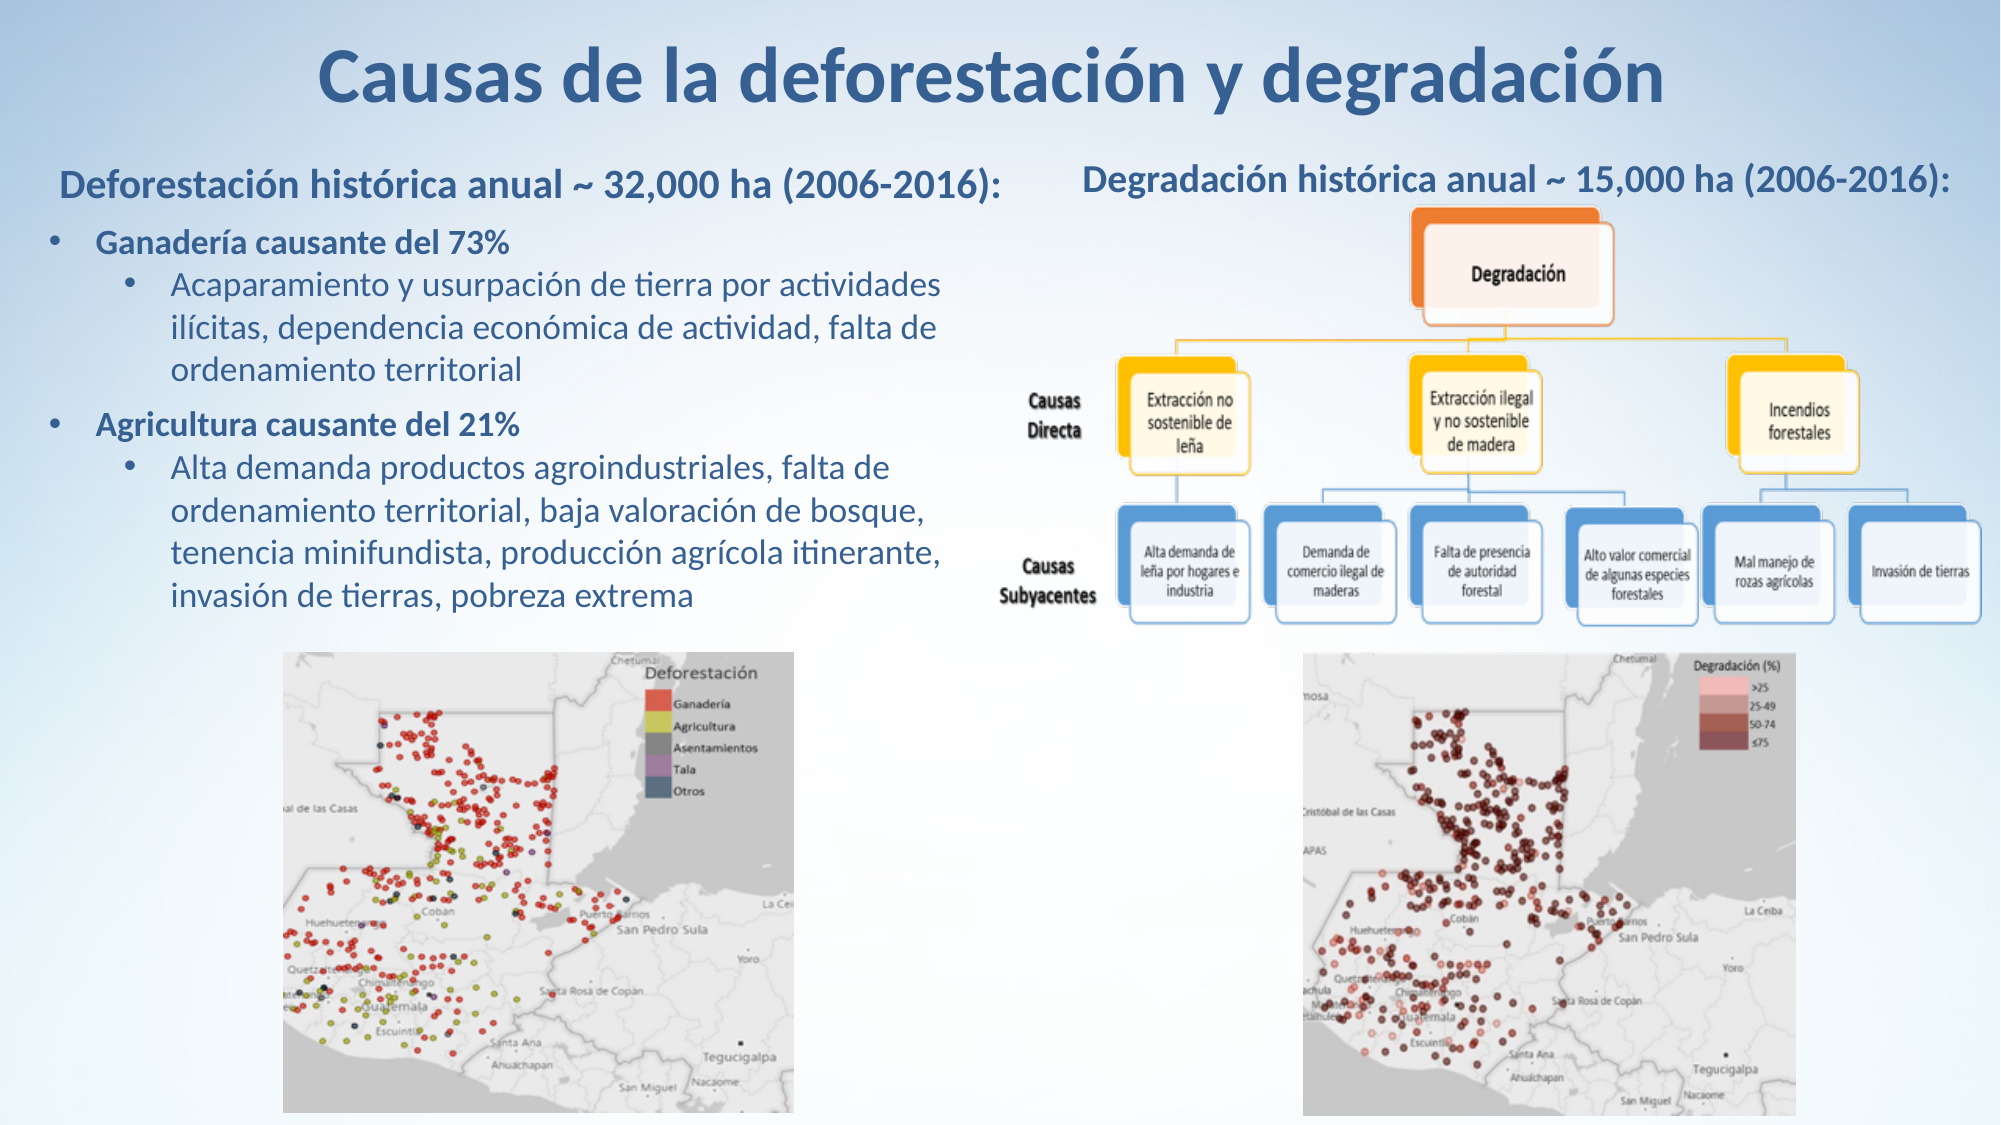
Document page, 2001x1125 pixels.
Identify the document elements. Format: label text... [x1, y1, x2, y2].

text_box Causas de la deforestación y degradación [45, 21, 1959, 120]
text_box Deforestación histórica anual ~ 32,000 ha (2006-2016): Ganadería causante del 73% Acaparamiento y usurpación de tierra por actividades ilícitas, dependencia económica de actividad, falta de ordenamiento territorial Agricultura causante del 21% Alta demanda productos agroindustriales, falta de ordenamiento territorial, baja valoración de bosque, tenencia minifundista, producción agrícola itinerante, invasión de tierras, pobreza extrema [33, 149, 1028, 622]
picture [0, 0, 2001, 1125]
text_box Degradación histórica anual ~ 15,000 ha (2006-2016): [1067, 145, 2000, 208]
